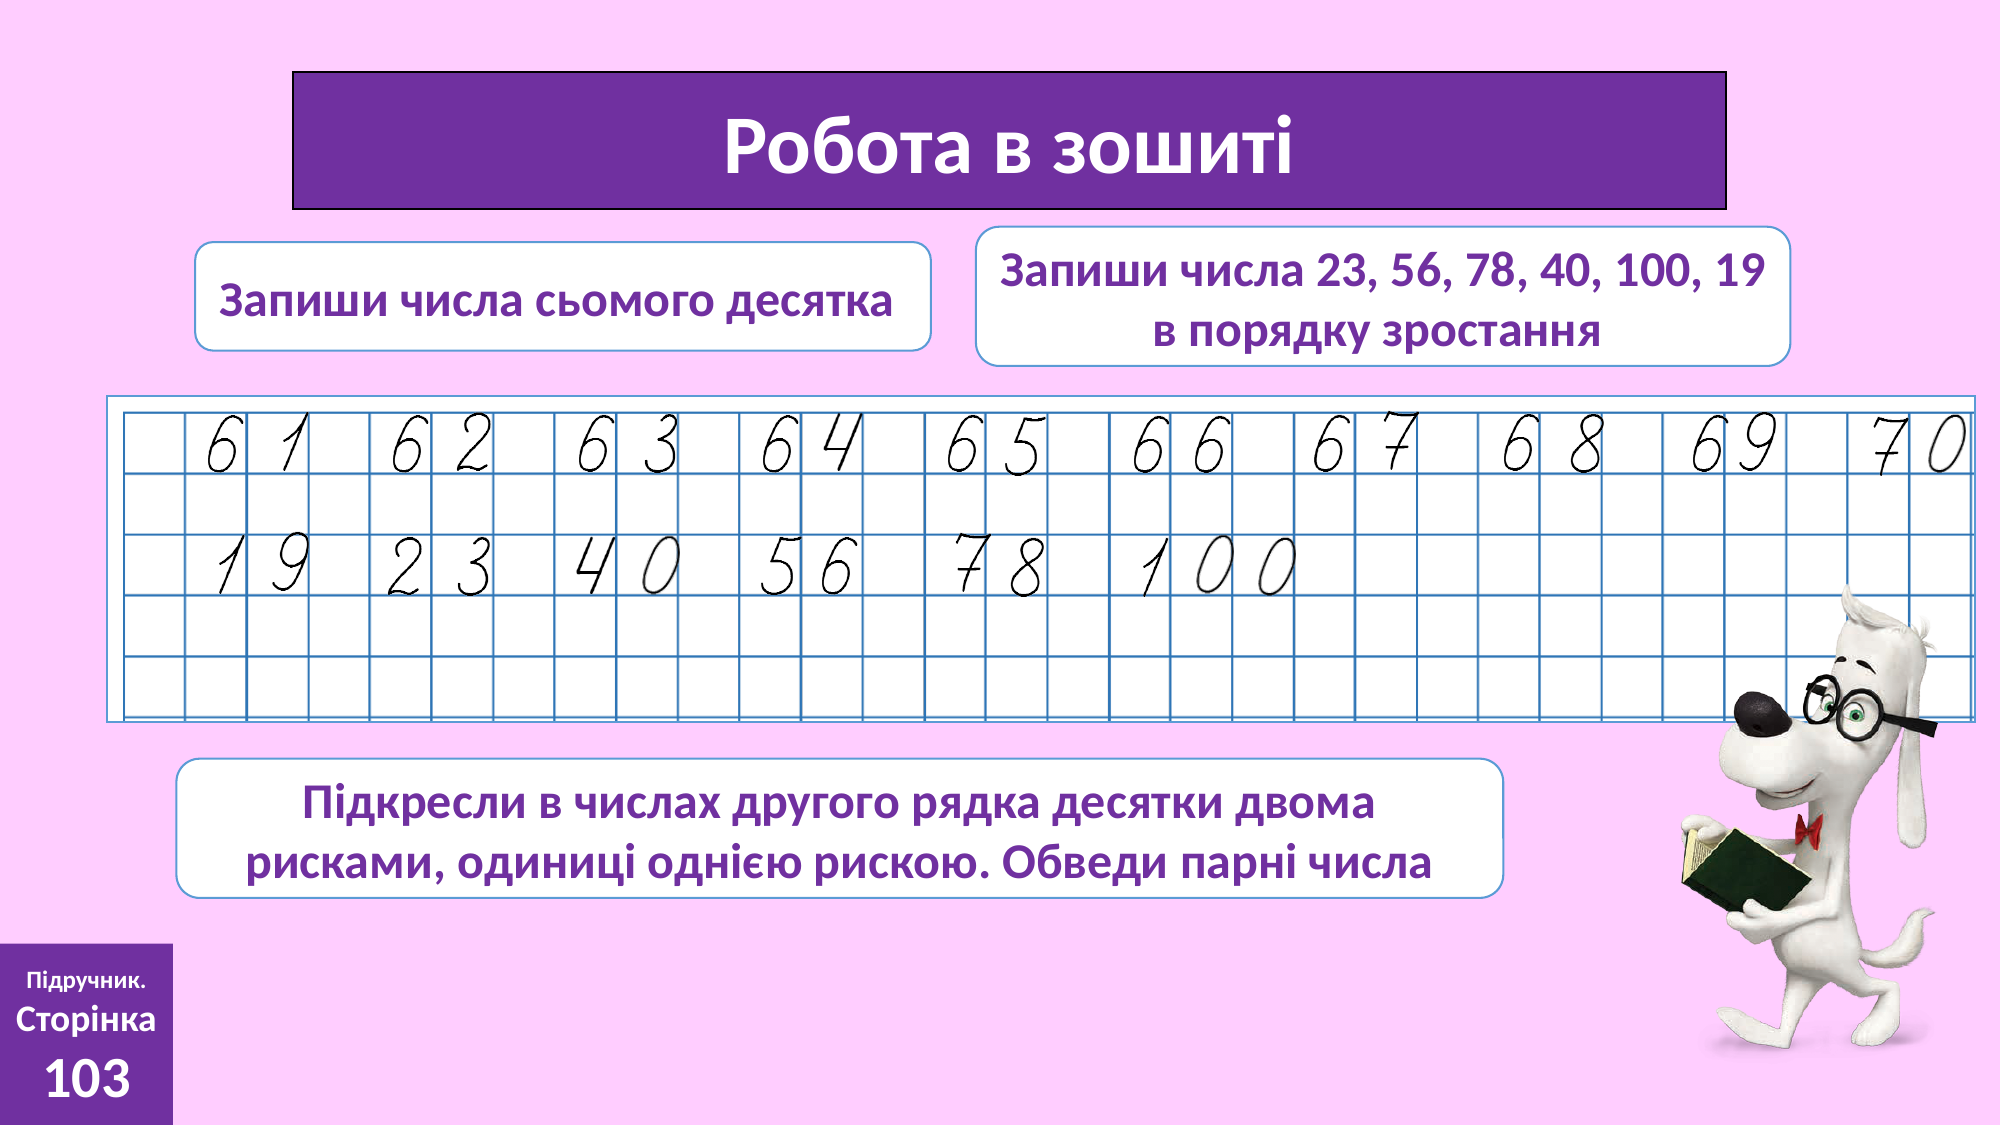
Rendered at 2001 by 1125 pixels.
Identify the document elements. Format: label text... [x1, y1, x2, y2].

text_box Підкресли в числах другого рядка десятки двома рисками, одиниці однією рискою. Обведи парні числа [175, 757, 1505, 899]
text_box Робота в зошиті [292, 71, 1727, 210]
picture [107, 378, 1978, 1079]
text_box Запиши числа сьомого десятка [194, 241, 932, 352]
text_box Запиши числа 23, 56, 78, 40, 100, 19 в порядку зростання [974, 225, 1792, 367]
text_box Підручник. Сторінка 103 [0, 942, 174, 1125]
